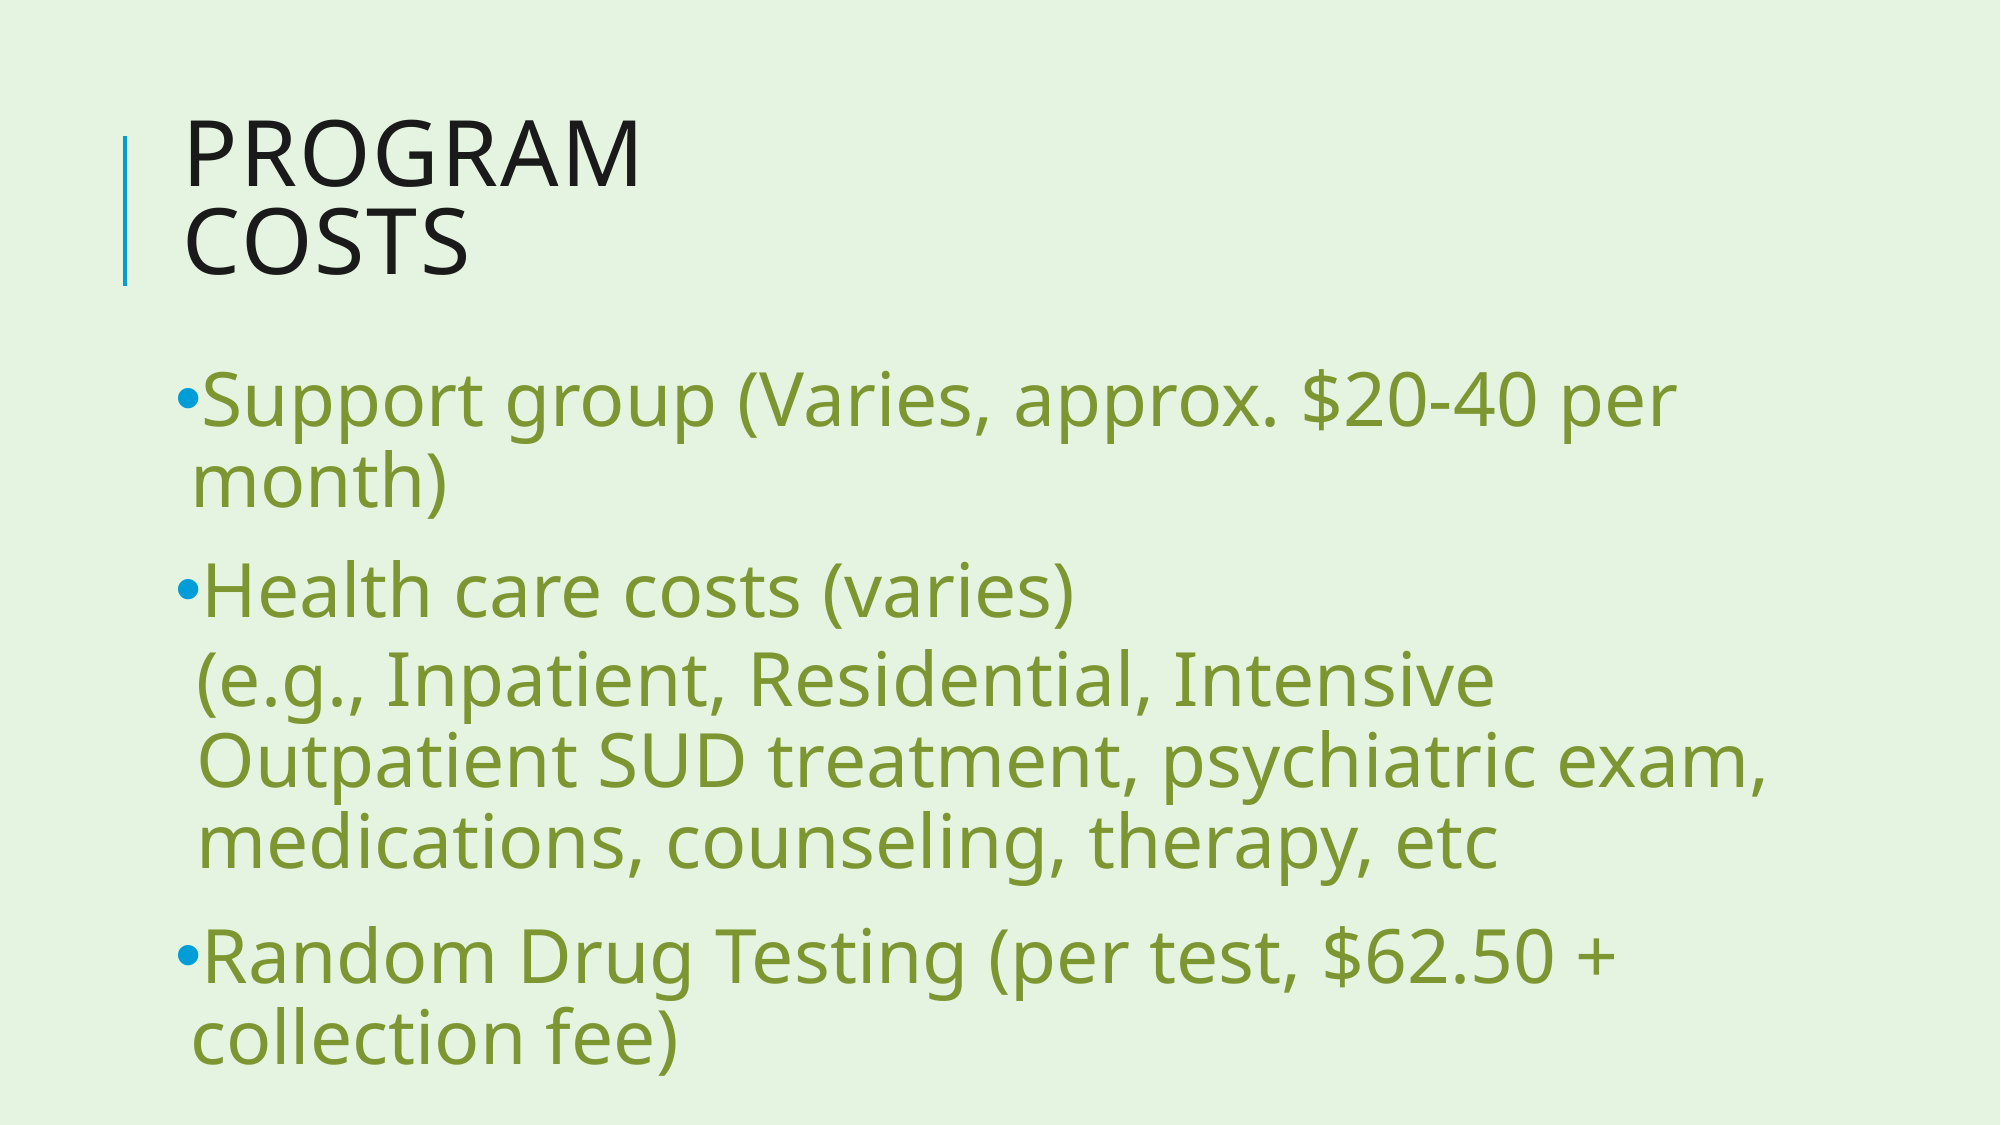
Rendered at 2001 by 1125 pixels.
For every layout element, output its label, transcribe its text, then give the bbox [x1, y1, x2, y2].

list Support group (Varies, approx. $20-40 per month) Health care costs (varies) (e.g., Inpatient, Residential, Intensive Outpatient SUD treatment, psychiatric exam, medications, counseling, therapy, etc Random Drug Testing (per test, $62.50 + collection fee) [168, 354, 1876, 1098]
title Program Costs [168, 133, 736, 275]
